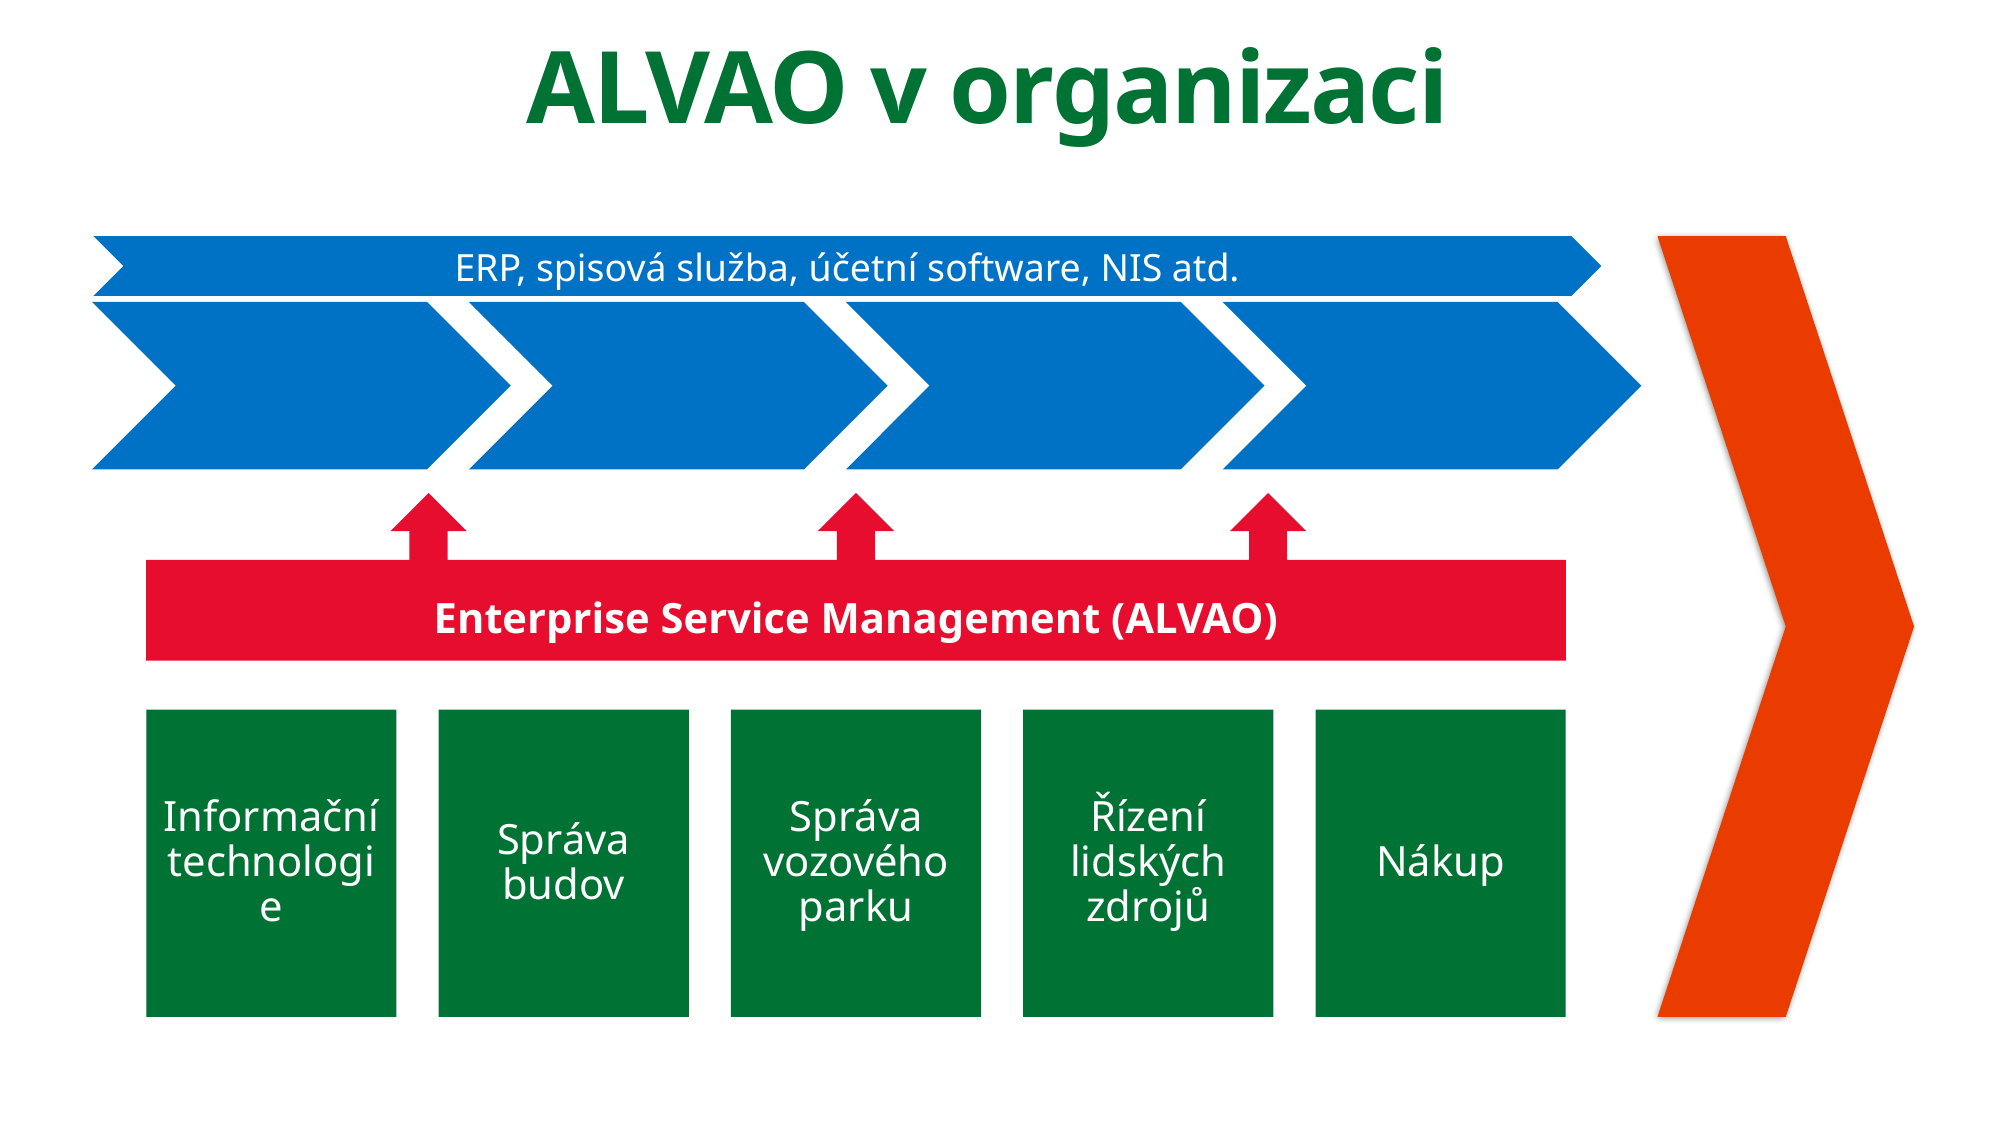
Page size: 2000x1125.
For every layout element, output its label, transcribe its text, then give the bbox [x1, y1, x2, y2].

text_box [1229, 505, 1308, 559]
text_box Enterprise Service Management (ALVAO) [145, 559, 1567, 661]
text_box [389, 505, 468, 559]
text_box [90, 267, 1643, 505]
text_box ERP, spisová služba, účetní software, NIS atd. [92, 235, 1602, 267]
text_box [145, 709, 1567, 1018]
text_box . [1657, 236, 1915, 1017]
text_box [817, 505, 895, 559]
title ALVAO v organizaci [85, 37, 1914, 161]
